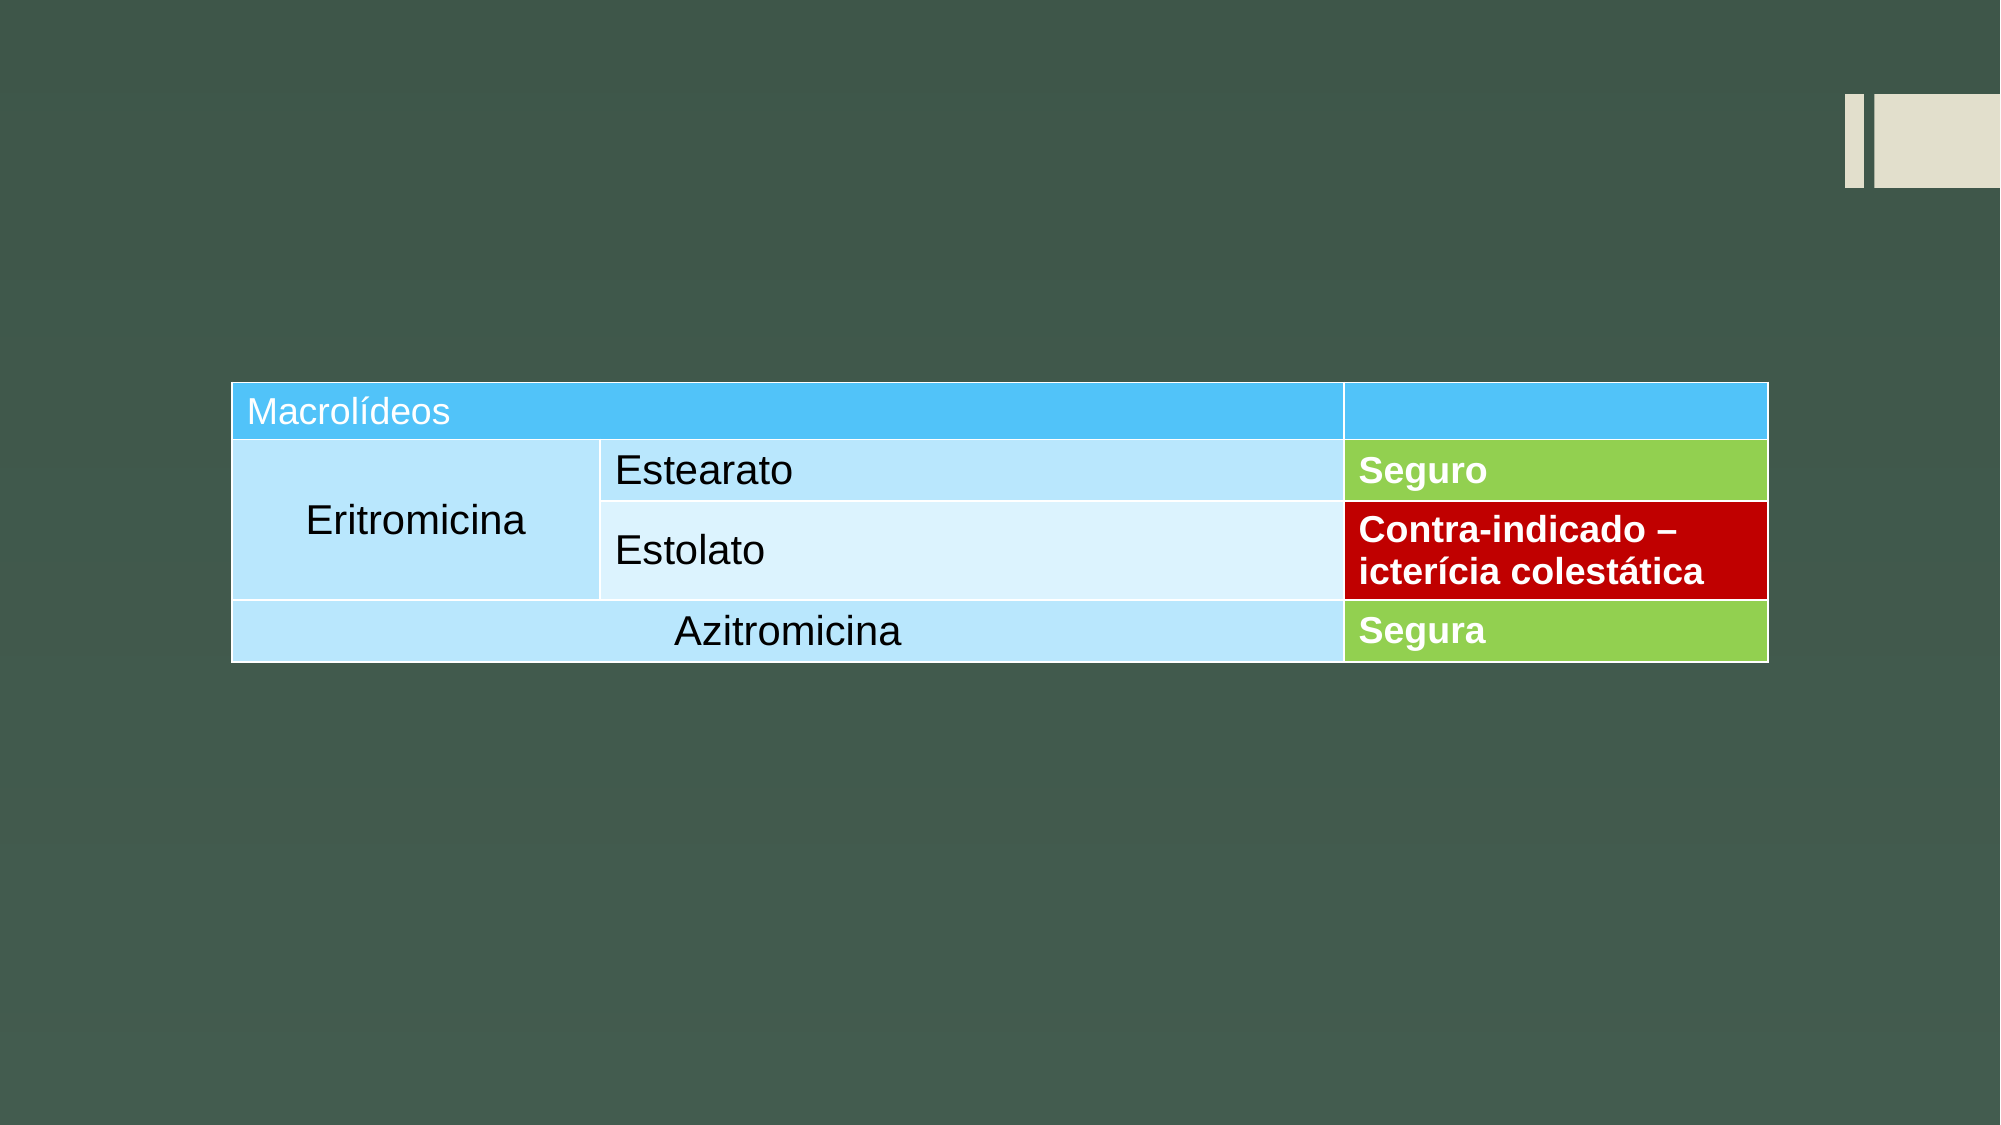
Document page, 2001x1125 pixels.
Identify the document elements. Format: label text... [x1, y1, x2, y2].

table_header Macrolídeos [233, 383, 1343, 439]
table_cell Segura [1345, 601, 1767, 661]
table_cell Azitromicina [233, 601, 1343, 661]
table_cell Eritromicina [233, 440, 599, 599]
table_cell Seguro [1345, 440, 1767, 500]
table_header [1345, 383, 1767, 439]
table_cell Estolato [601, 502, 1343, 599]
table_cell Estearato [601, 440, 1343, 500]
table_cell Contra-indicado – icterícia colestática [1345, 502, 1767, 599]
